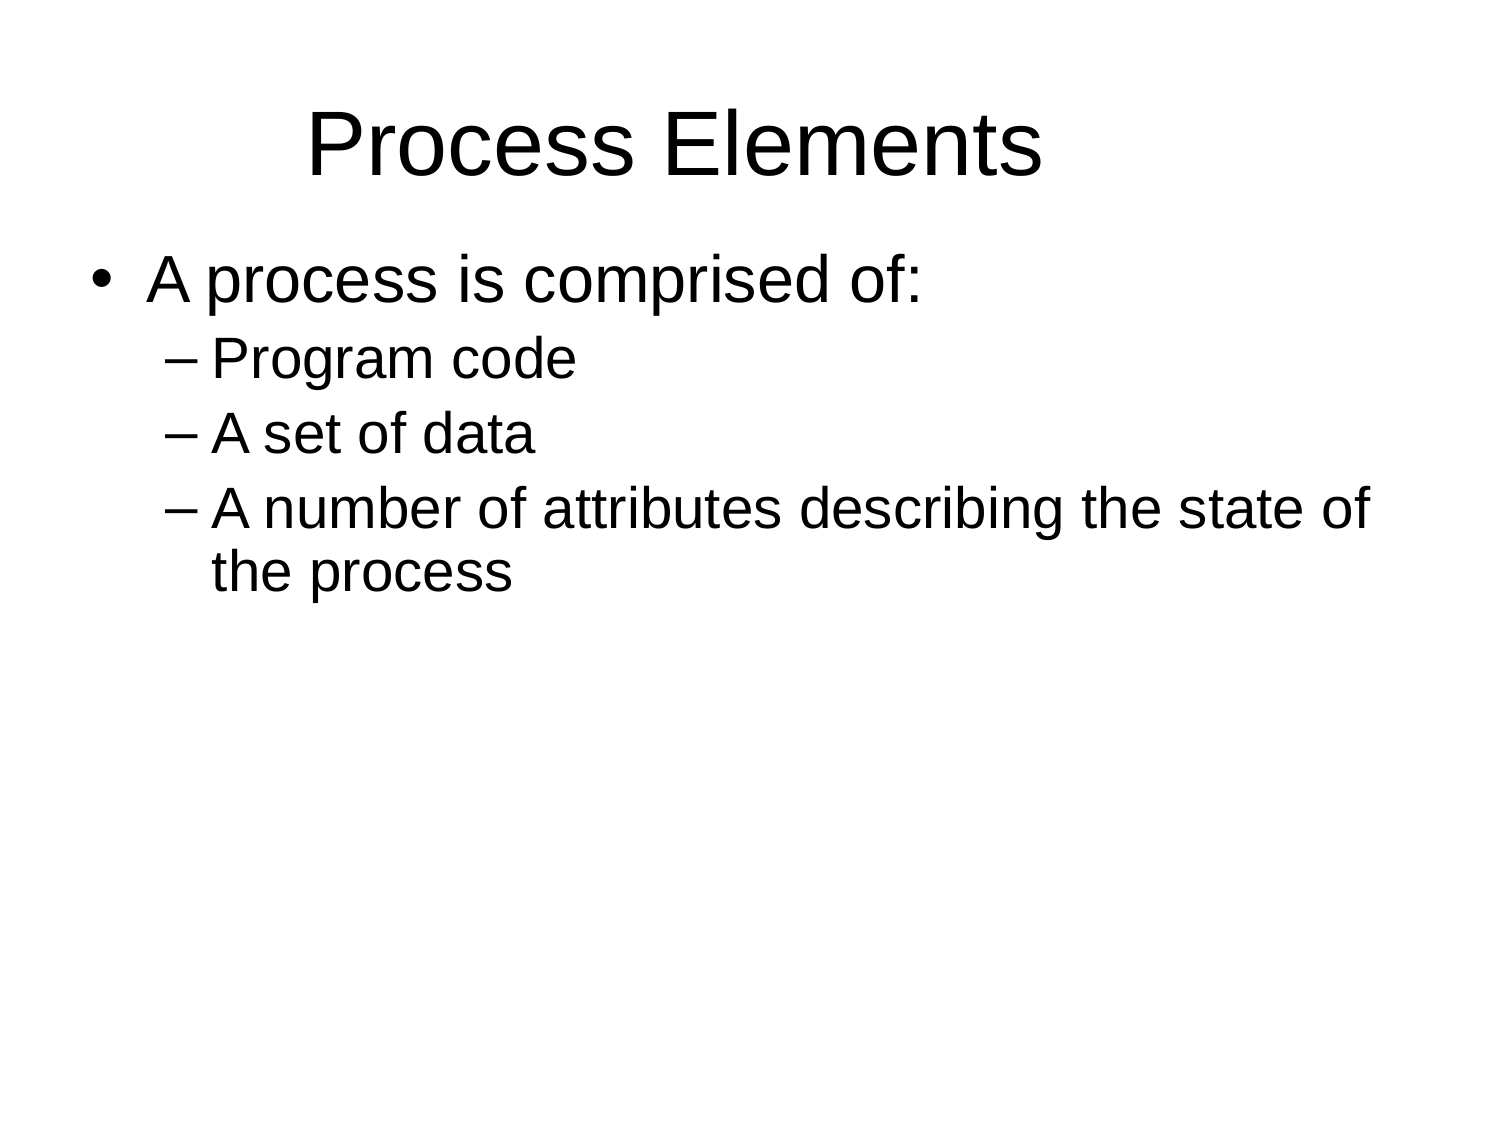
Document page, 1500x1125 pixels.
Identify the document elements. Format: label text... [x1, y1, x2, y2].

list A process is comprised of: Program code A set of data A number of attributes describing the state of the process [74, 237, 1426, 663]
title Process Elements [0, 44, 1351, 233]
